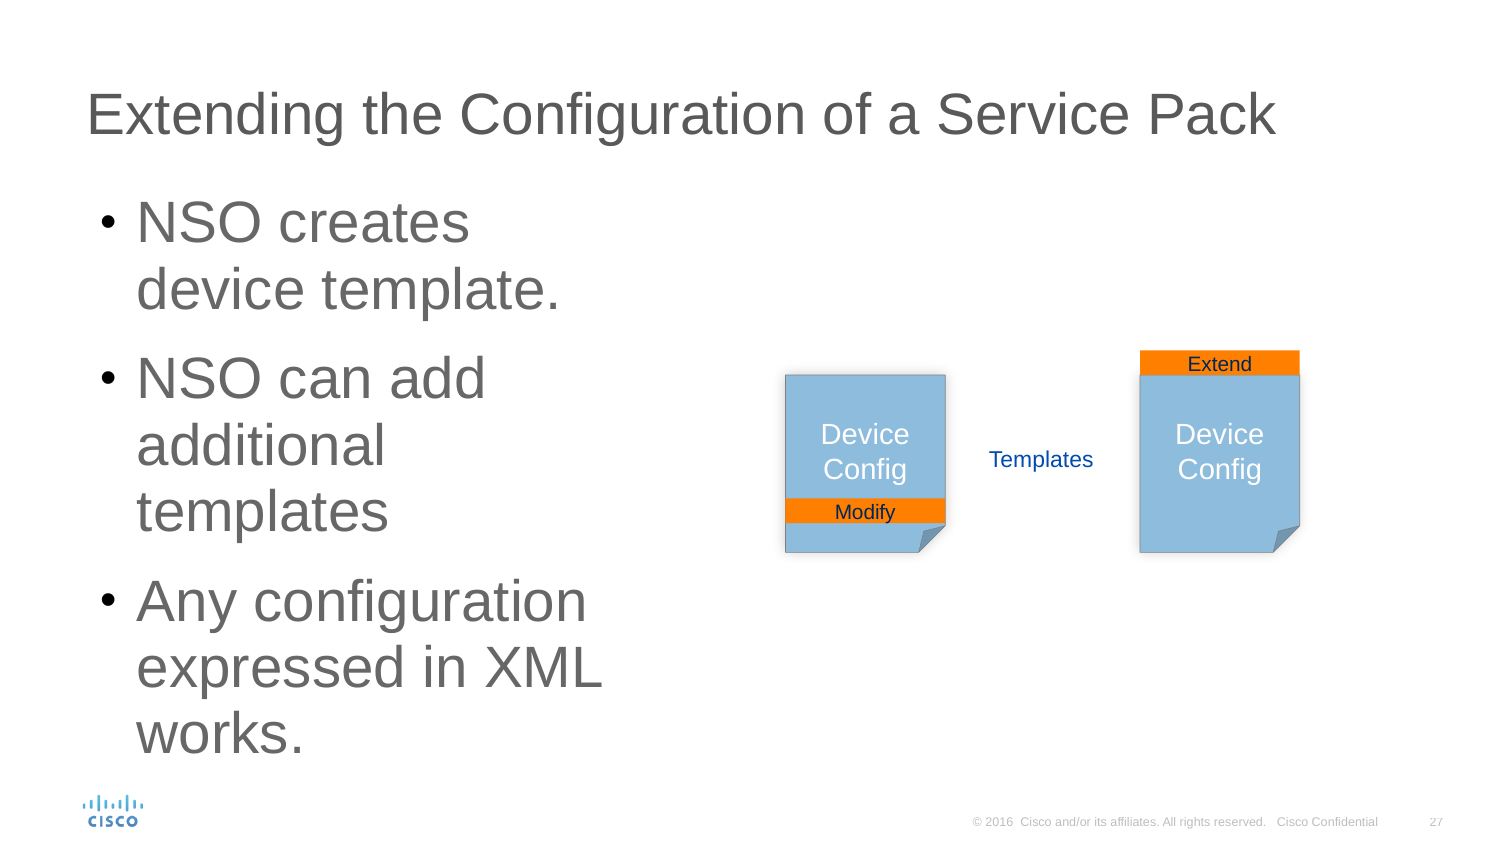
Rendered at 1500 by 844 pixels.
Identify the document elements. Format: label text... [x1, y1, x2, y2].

text_box Device Config [783, 372, 948, 555]
text_box Device Config [1137, 374, 1302, 555]
title Extending the Configuration of a Service Pack [71, 55, 1441, 176]
picture [77, 789, 149, 834]
text_box Extend [1138, 348, 1302, 377]
text_box Templates [973, 437, 1112, 480]
list NSO creates device template. NSO can add additional templates Any configuration expressed in XML works. [75, 182, 663, 702]
text_box Modify [783, 496, 947, 525]
